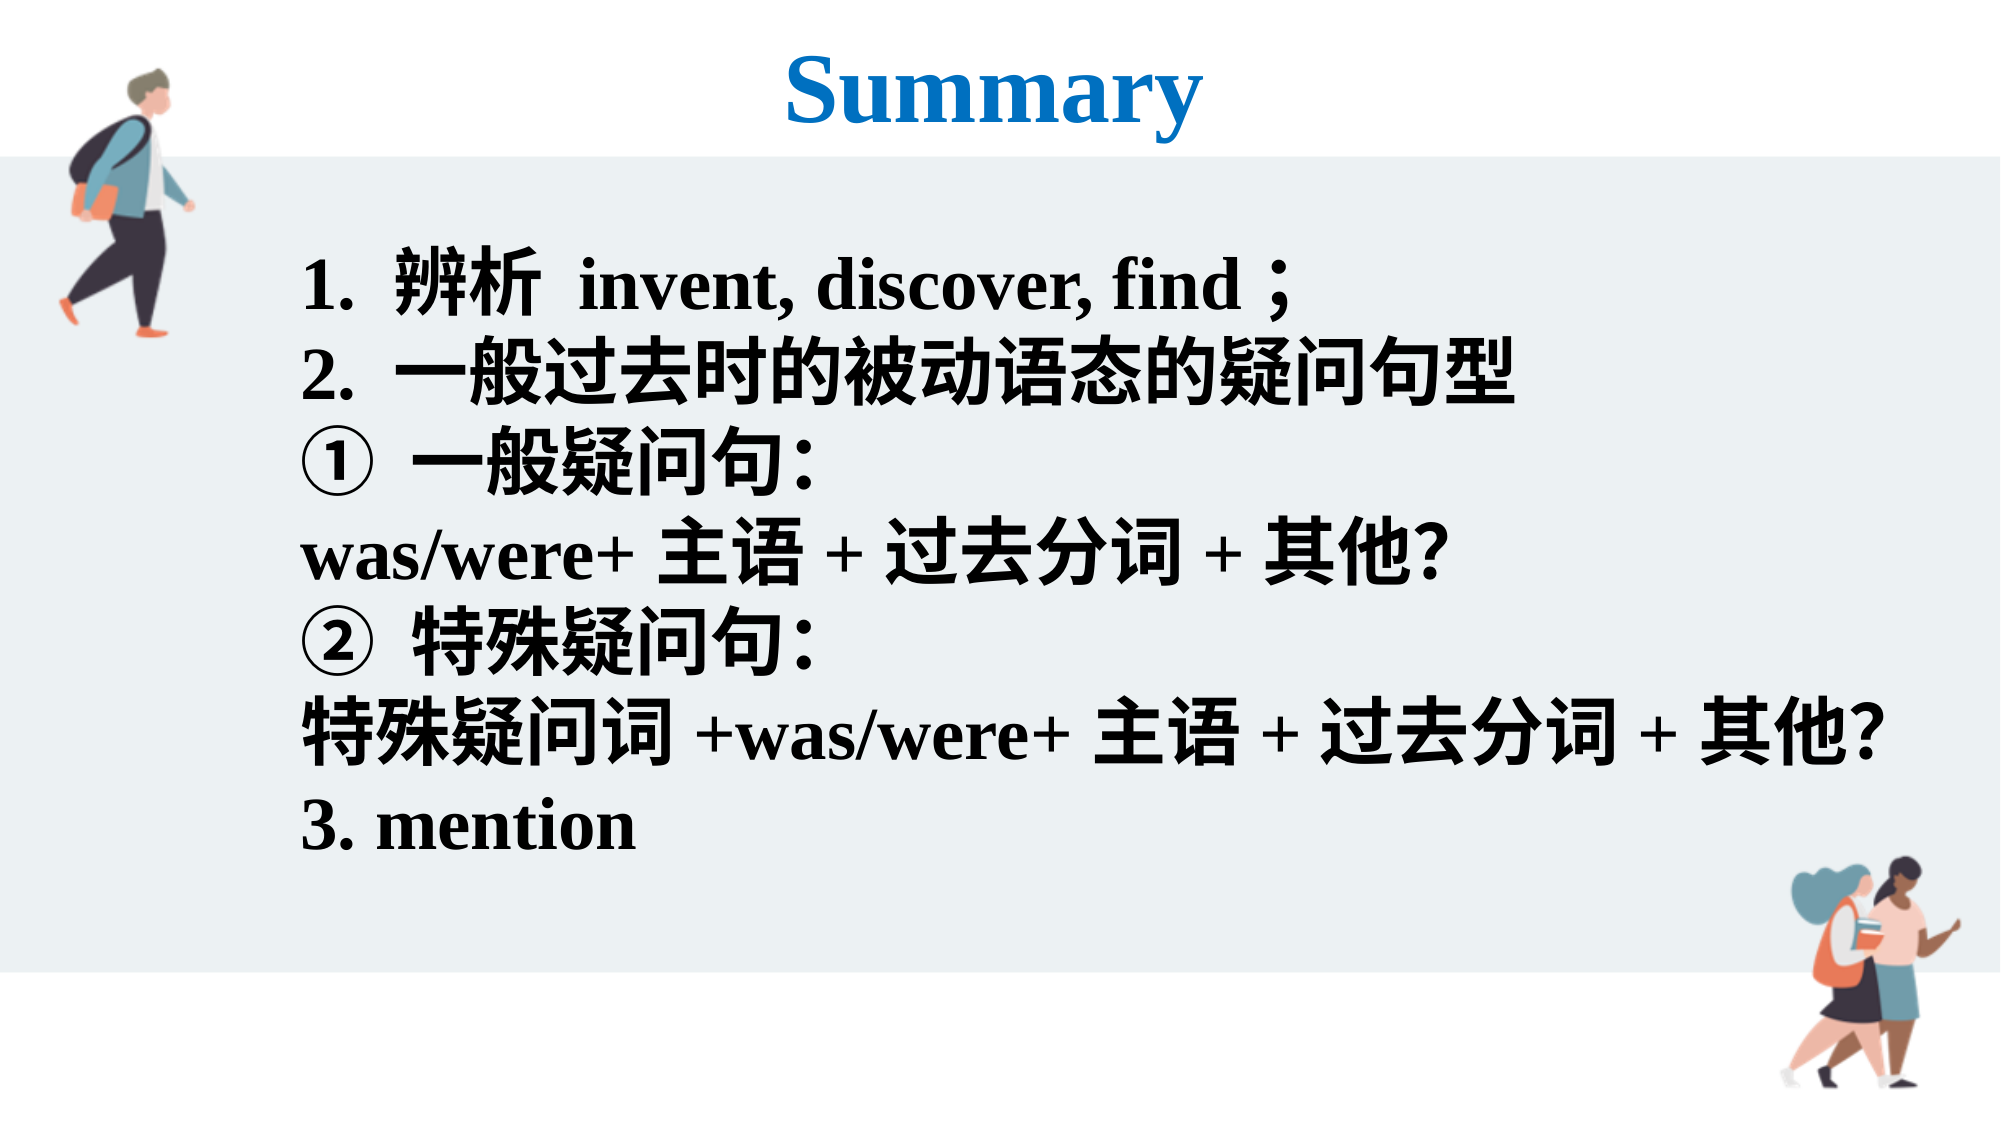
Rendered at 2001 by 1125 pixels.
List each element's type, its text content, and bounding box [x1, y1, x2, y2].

text_box 1. 辨析 invent, discover, find； 2. 一般过去时的被动语态的疑问句型 ① 一般疑问句： was/were+主语+过去分词+其他？ ② 特殊疑问句： 特殊疑问词+was/were+主语+过去分词+其他？ 3. mention [285, 227, 1867, 872]
text_box Summary [0, 28, 2000, 152]
picture [0, 0, 2001, 1125]
